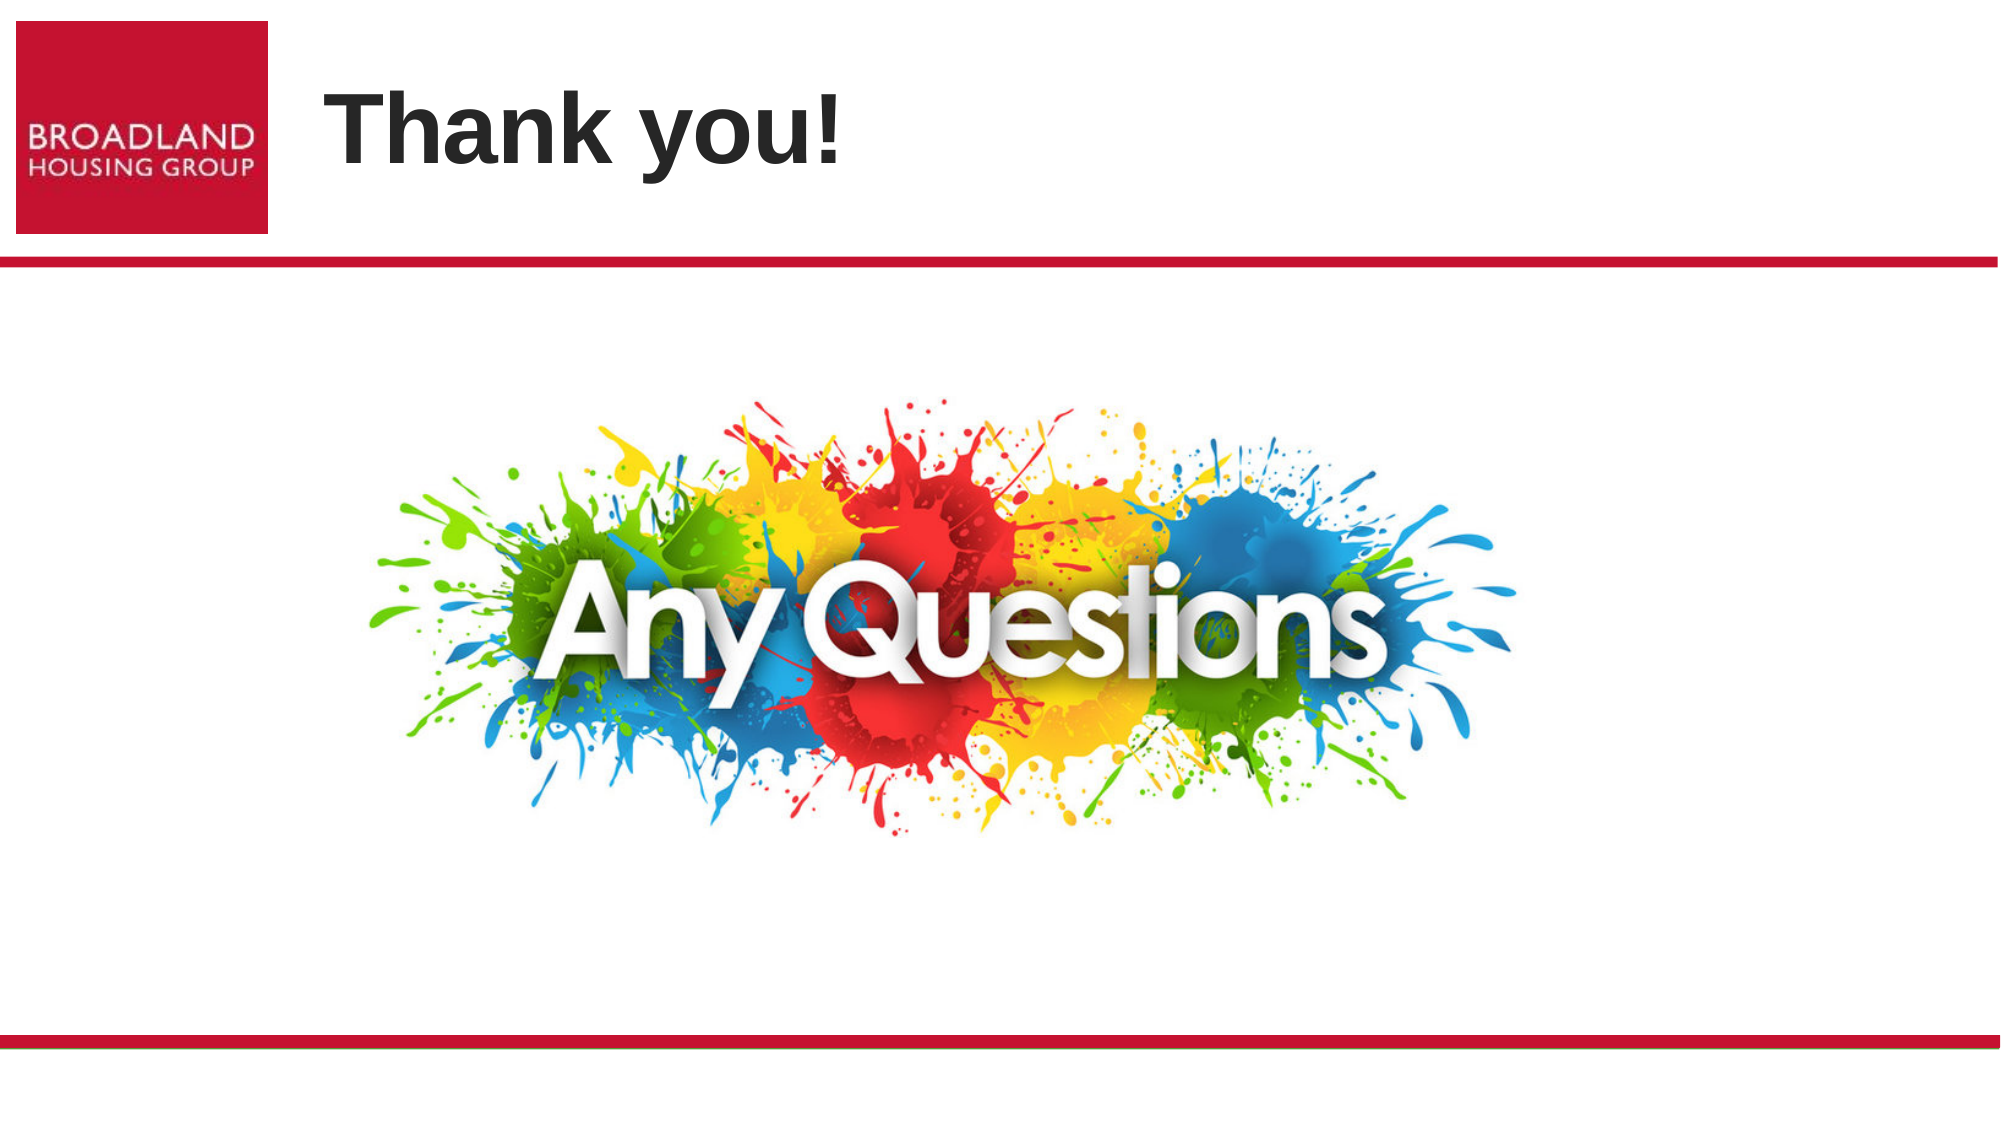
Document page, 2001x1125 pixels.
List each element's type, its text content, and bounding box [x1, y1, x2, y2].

text_box Thank you! [308, 40, 1901, 192]
picture [16, 21, 268, 234]
picture [360, 396, 1542, 838]
